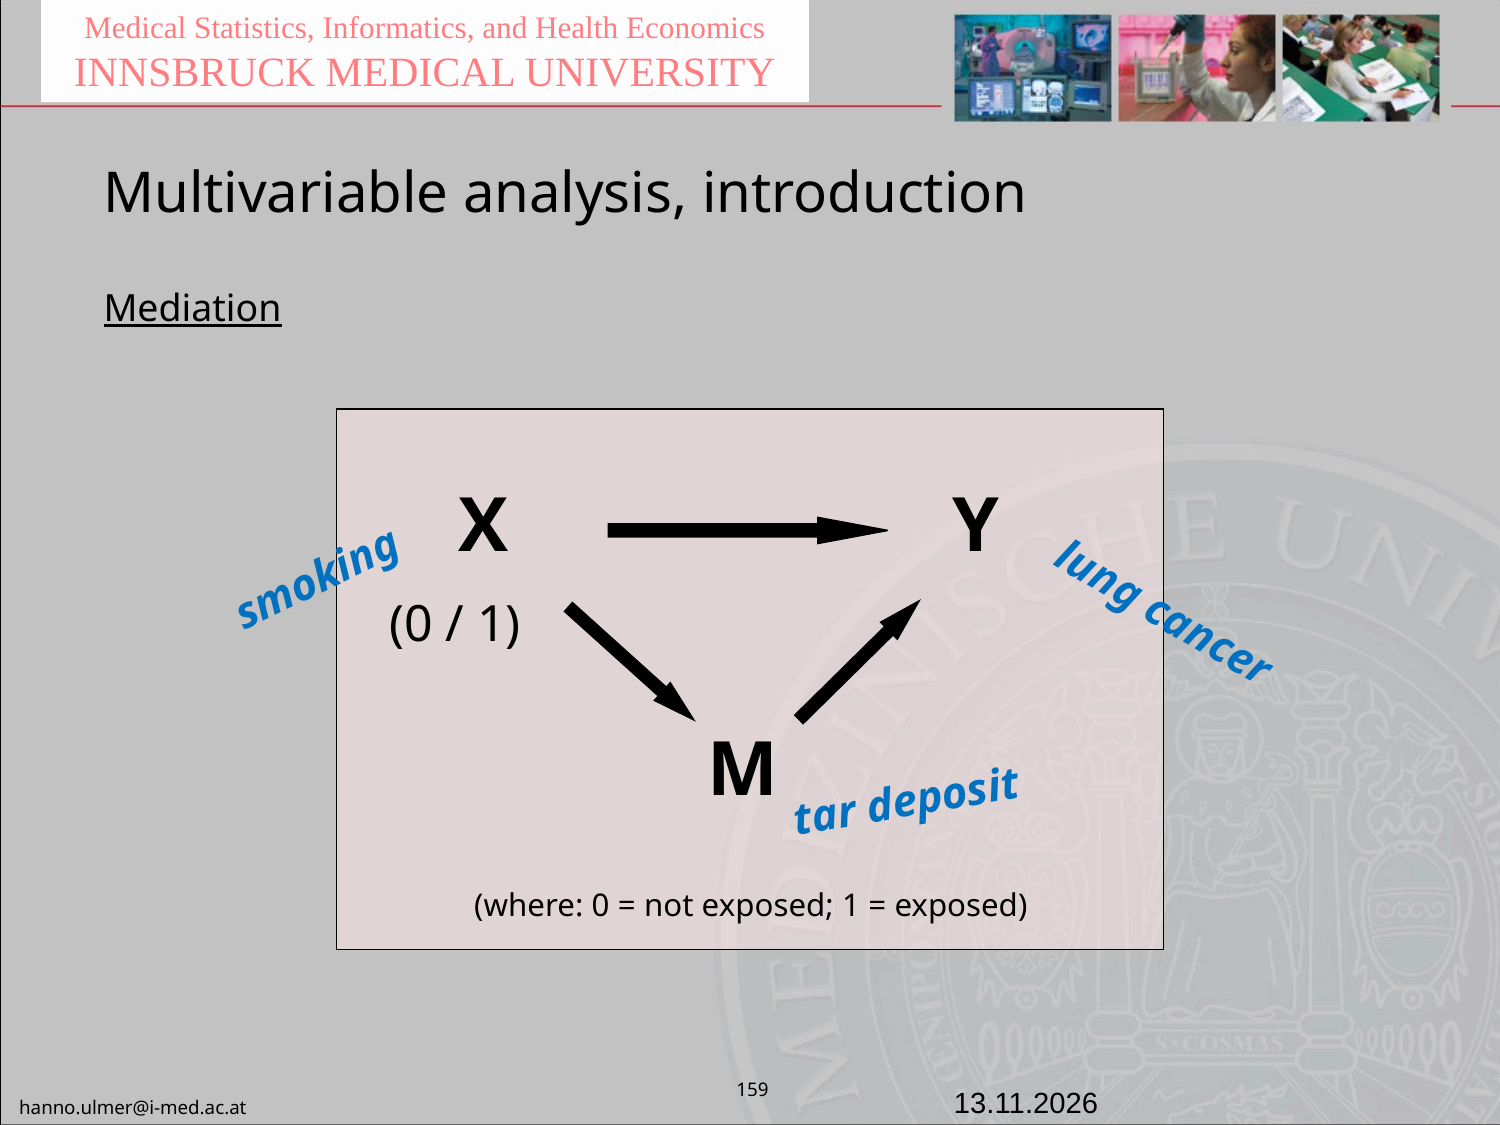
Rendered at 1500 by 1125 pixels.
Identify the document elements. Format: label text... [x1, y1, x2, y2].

text_box [564, 602, 694, 720]
text_box [608, 517, 888, 544]
text_box Y [888, 469, 1043, 575]
text_box [336, 408, 1164, 950]
text_box lung cancer [1010, 500, 1321, 722]
text_box (where: 0 = not exposed; 1 = exposed) [395, 877, 1108, 930]
footer hanno.ulmer@i-med.ac.at [3, 1088, 630, 1114]
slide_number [938, 1076, 1252, 1102]
text_box Medical Statistics, Informatics, and Health Economics INNSBRUCK MEDICAL UNIVERSITY [41, 0, 809, 103]
text_box X (0 / 1) [361, 469, 584, 660]
slide_number 159 [596, 1070, 910, 1096]
text_box M [678, 713, 809, 818]
text_box [794, 601, 919, 724]
text_box tar deposit [773, 735, 1088, 855]
picture [0, 0, 1500, 1125]
text_box smoking [189, 491, 443, 661]
list Multivariable analysis, introduction Mediation [88, 148, 1412, 1071]
